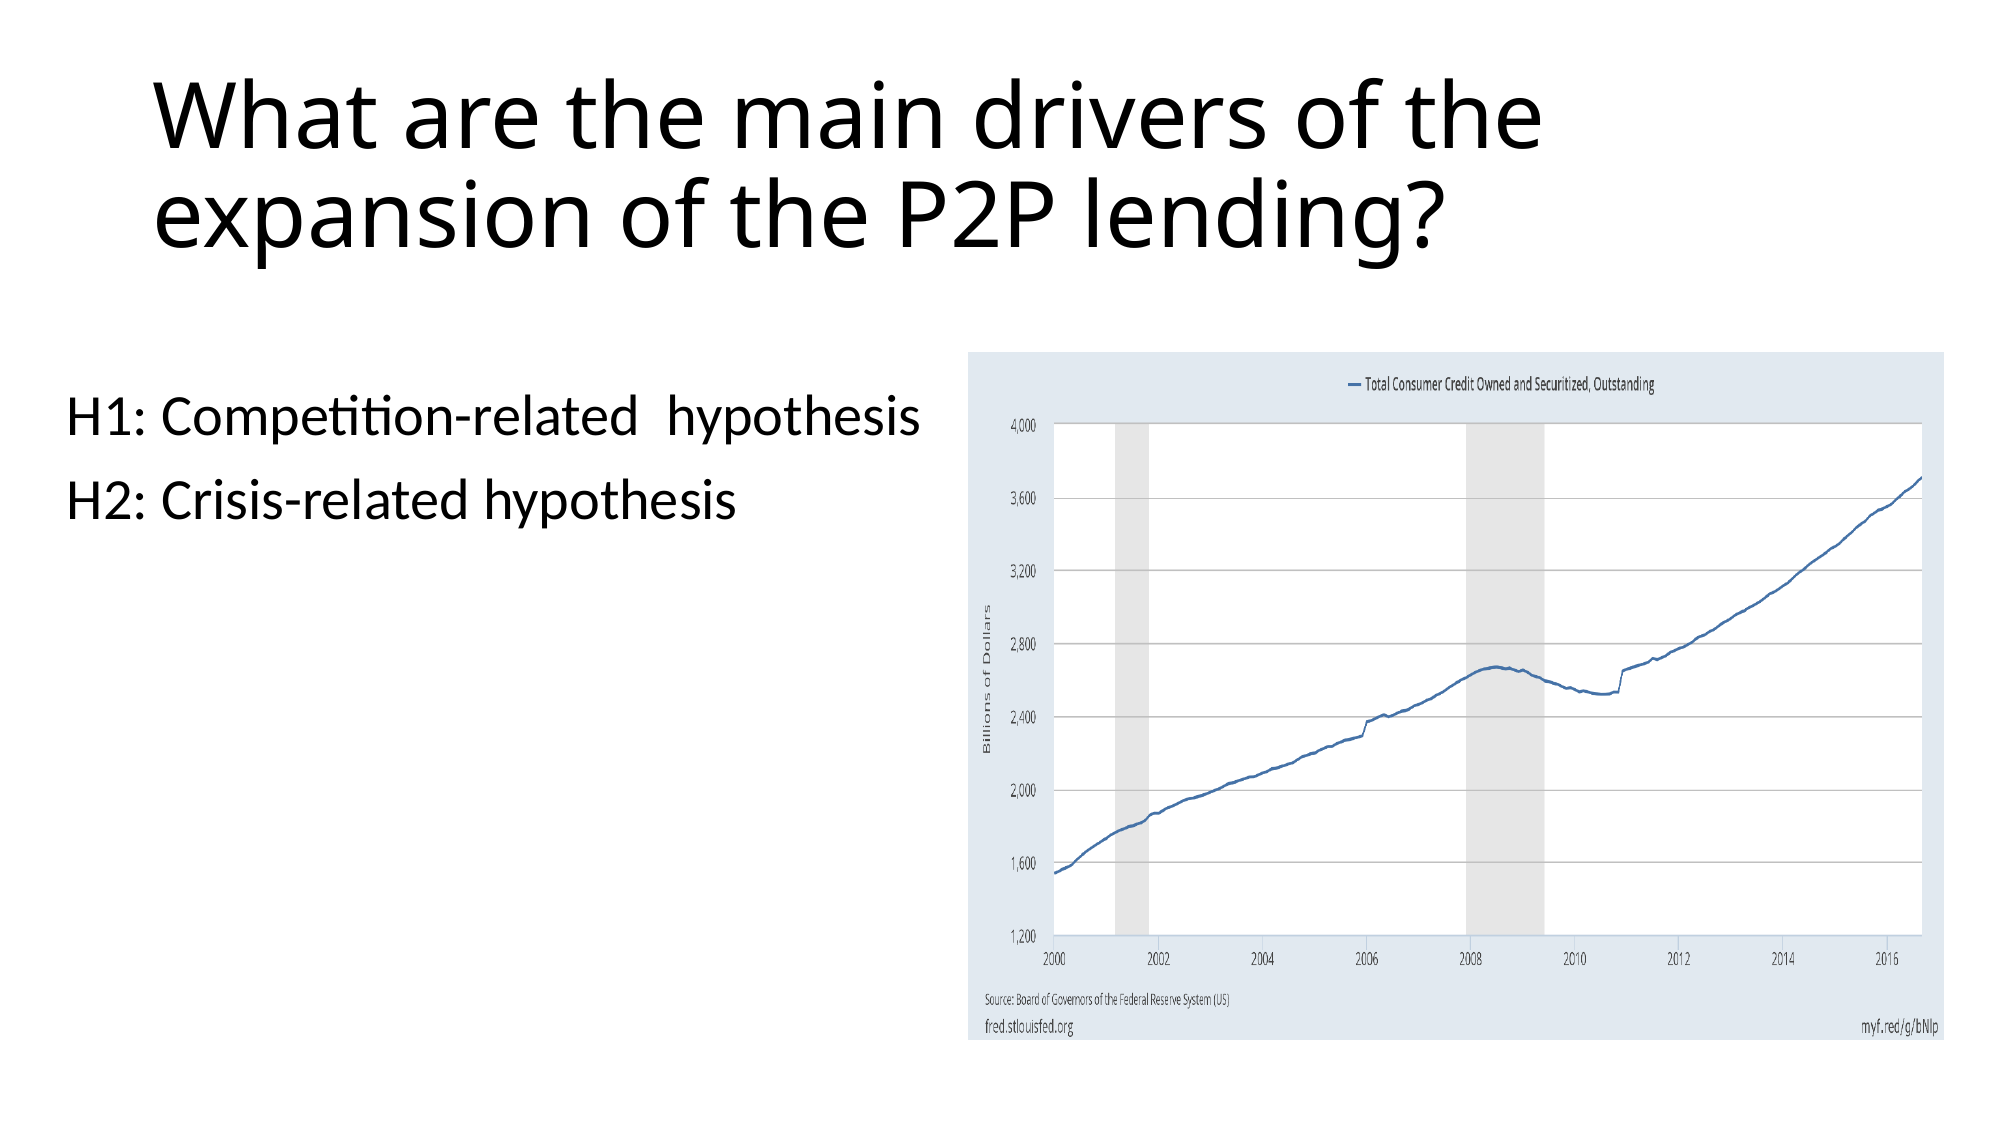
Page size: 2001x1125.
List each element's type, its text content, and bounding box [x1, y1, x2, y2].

title What are the main drivers of the expansion of the P2P lending? [137, 59, 1863, 278]
list H1: Competition-related hypothesis H2: Crisis-related hypothesis [51, 378, 1119, 1092]
picture [968, 352, 1944, 1040]
